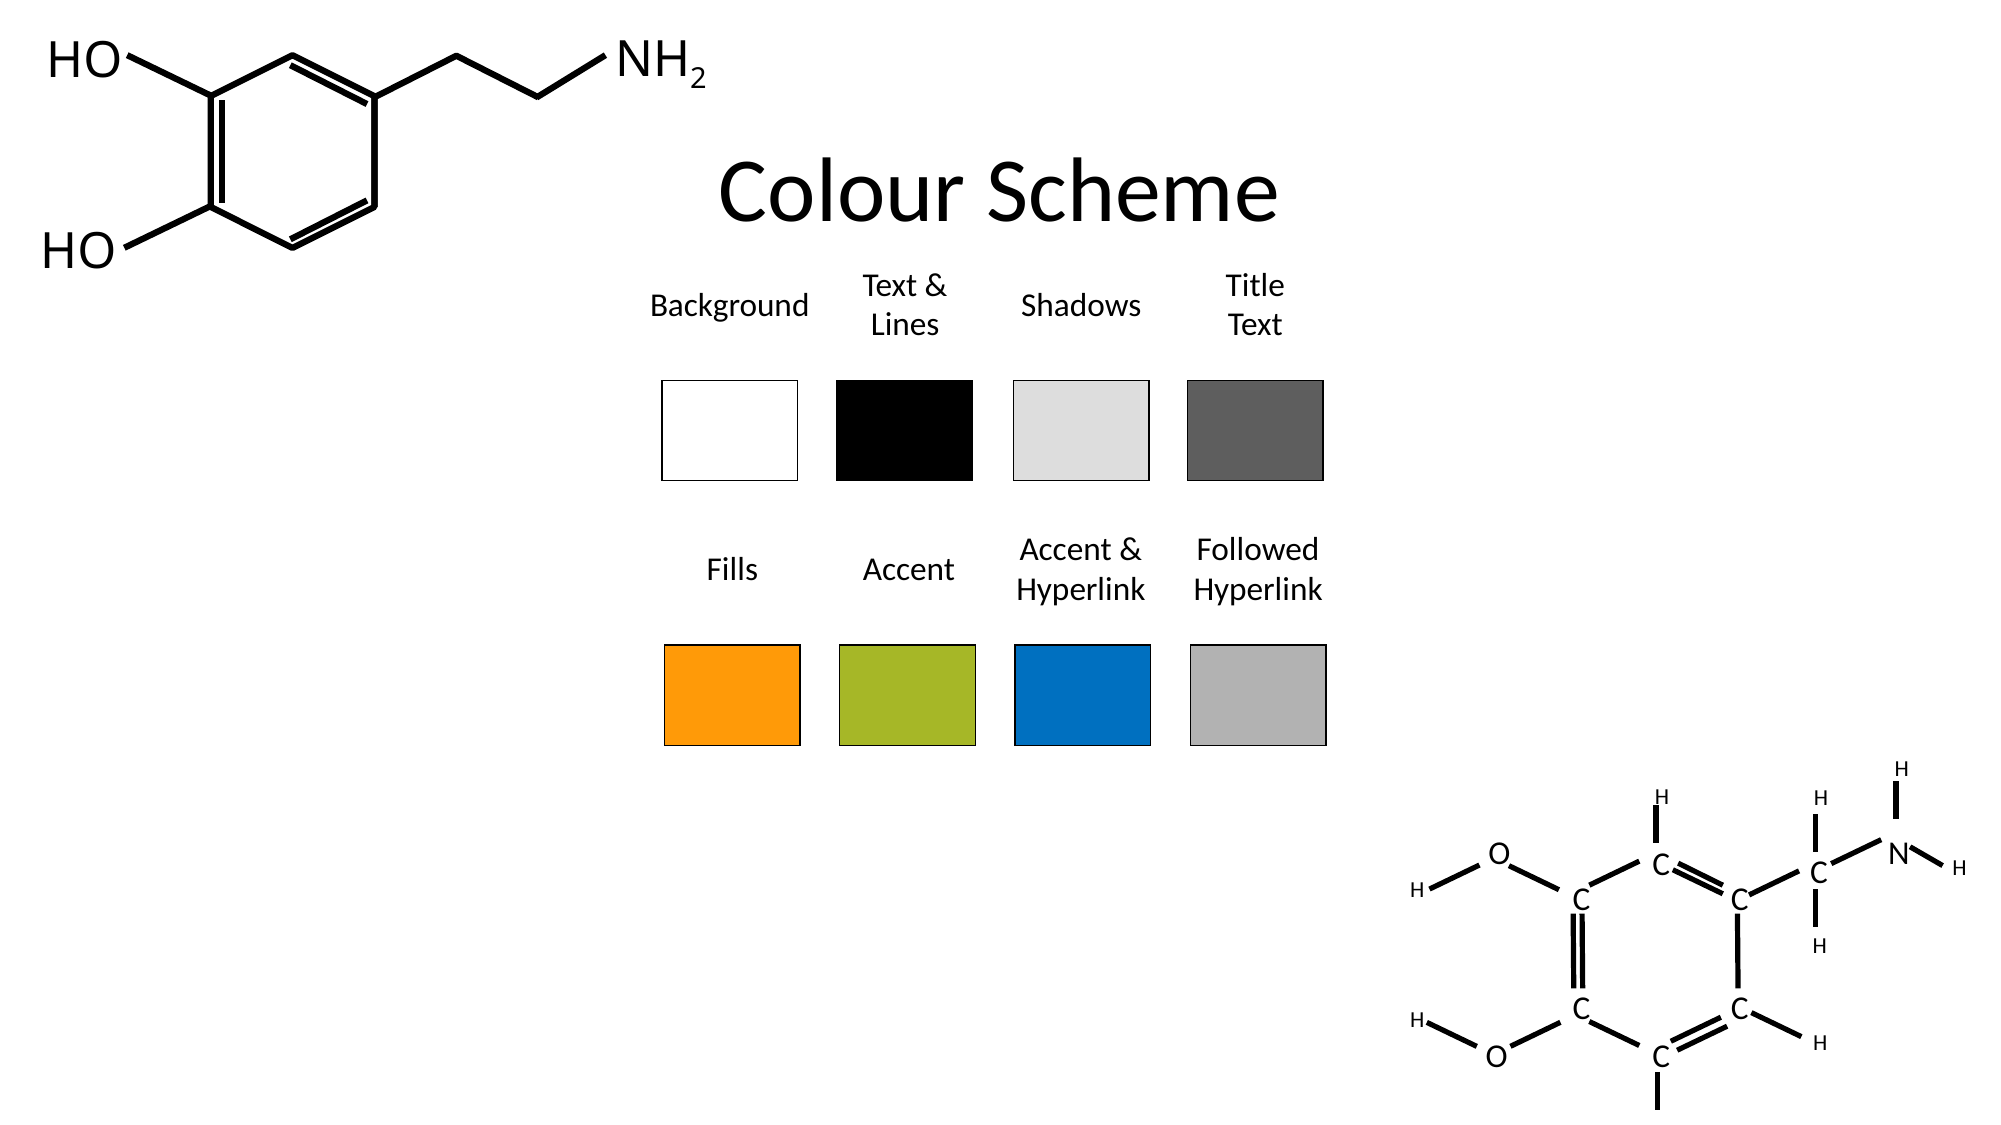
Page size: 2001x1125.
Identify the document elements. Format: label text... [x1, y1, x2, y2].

text_box Text & Lines [847, 255, 963, 350]
text_box Followed Hyperlink [1178, 519, 1338, 615]
text_box [664, 645, 801, 746]
text_box Accent & Hyperlink [1001, 520, 1161, 615]
text_box Shadows [1006, 275, 1157, 330]
text_box [1013, 380, 1150, 481]
text_box Title Text [1210, 255, 1300, 350]
text_box [837, 380, 973, 481]
text_box Fills [691, 540, 773, 595]
text_box [661, 380, 798, 481]
text_box [1187, 380, 1324, 481]
text_box Accent [848, 540, 970, 595]
title Colour Scheme [99, 91, 1900, 279]
text_box Background [635, 275, 825, 330]
text_box [839, 645, 976, 746]
text_box [1014, 645, 1151, 746]
text_box [1190, 645, 1327, 746]
